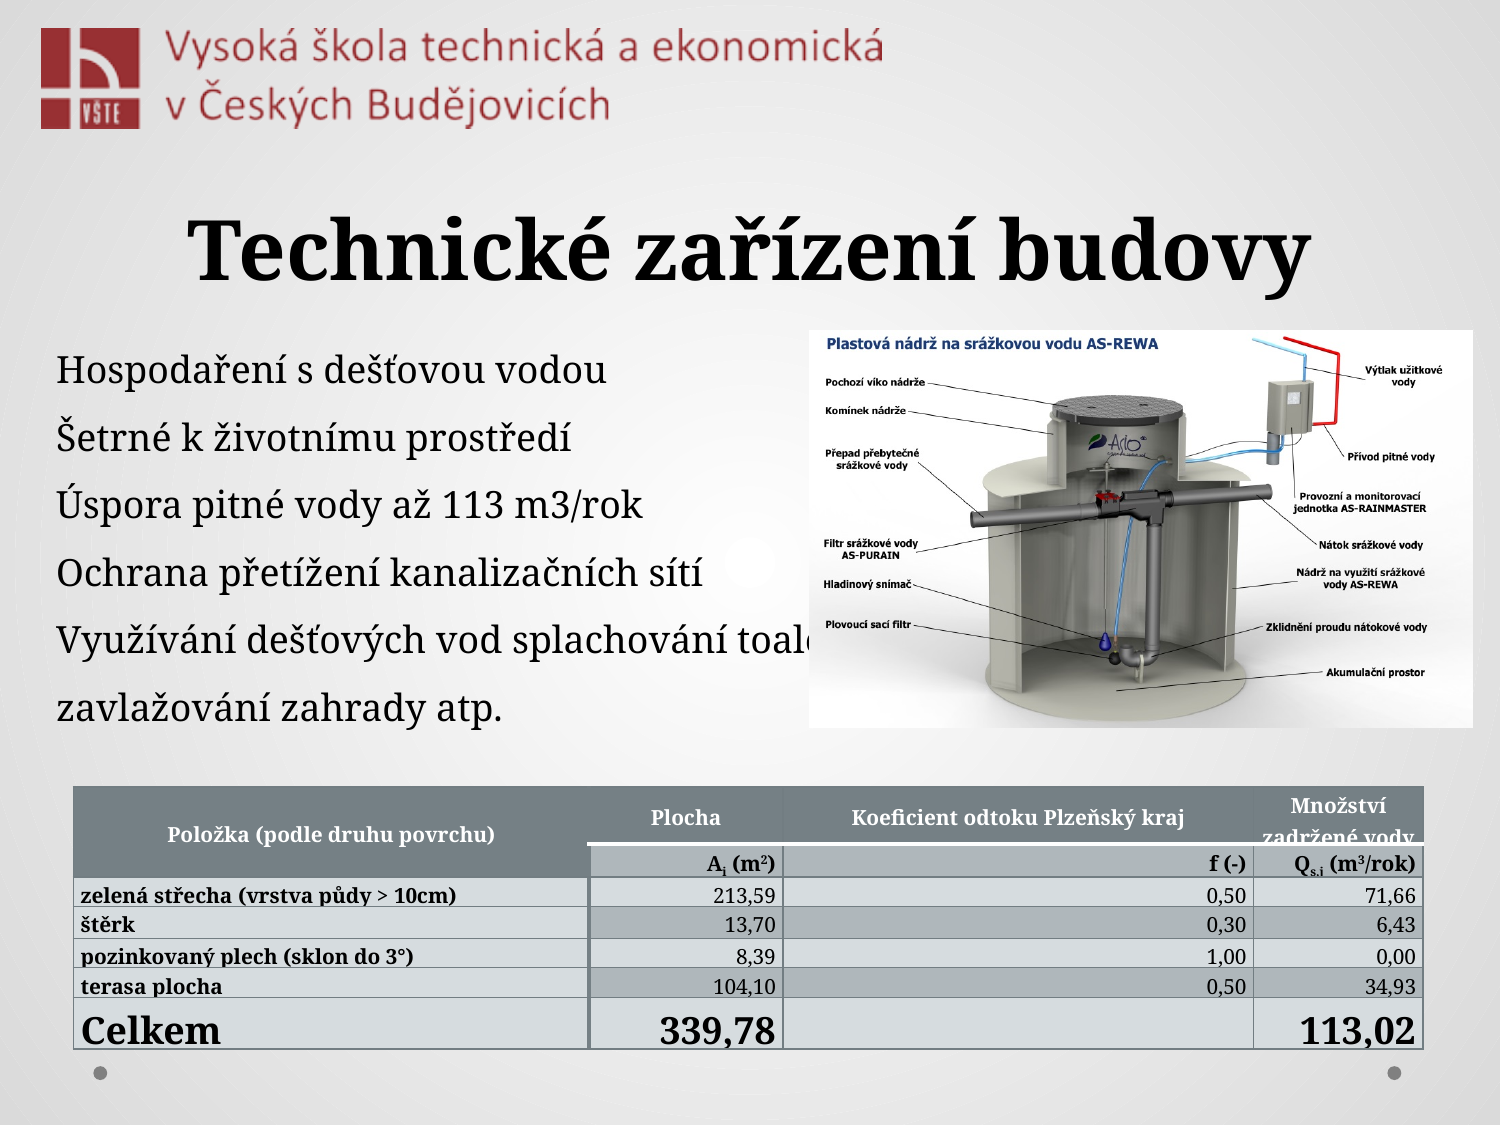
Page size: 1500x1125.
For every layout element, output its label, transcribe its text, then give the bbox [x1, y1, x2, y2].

table_cell Qs,j (m3/rok) [1254, 846, 1422, 876]
table_cell pozinkovaný plech (sklon do 3°) [74, 939, 587, 967]
table_cell f (-) [784, 846, 1253, 876]
table_cell zelená střecha (vrstva půdy > 10cm) [74, 878, 587, 906]
table_cell 0,50 [784, 968, 1253, 997]
table_cell 8,39 [591, 939, 782, 967]
table_cell štěrk [74, 907, 587, 938]
table_cell 0,00 [1254, 939, 1422, 967]
table_header Koeficient odtoku Plzeňský kraj [784, 788, 1253, 842]
table_cell 339,78 [591, 998, 782, 1048]
table_cell [784, 998, 1253, 1048]
table_header Položka (podle druhu povrchu) [74, 788, 587, 876]
table_cell 6,43 [1254, 907, 1422, 938]
table_cell 113,02 [1254, 998, 1422, 1048]
table_cell 1,00 [784, 939, 1253, 967]
table_cell 0,30 [784, 907, 1253, 938]
table_cell Ai (m2) [591, 846, 782, 876]
table_cell 0,50 [784, 878, 1253, 906]
text_box Hospodaření s dešťovou vodou Šetrné k životnímu prostředí Úspora pitné vody až 113 m3/rok Ochrana přetížení kanalizačních sítí Využívání dešťových vod splachování toalet, zavlažování zahrady atp. [41, 316, 1471, 872]
table_cell 104,10 [591, 968, 782, 997]
table_cell 13,70 [591, 907, 782, 938]
title Technické zařízení budovy [112, 149, 1388, 305]
table_cell 71,66 [1254, 878, 1422, 906]
table_cell terasa plocha [74, 968, 587, 997]
table_cell 34,93 [1254, 968, 1422, 997]
table_header Plocha [591, 788, 782, 842]
table_cell Celkem [74, 998, 587, 1048]
table_cell 213,59 [591, 878, 782, 906]
picture [40, 28, 882, 130]
picture [808, 329, 1473, 729]
table_header Množství zadržené vody [1254, 788, 1422, 842]
